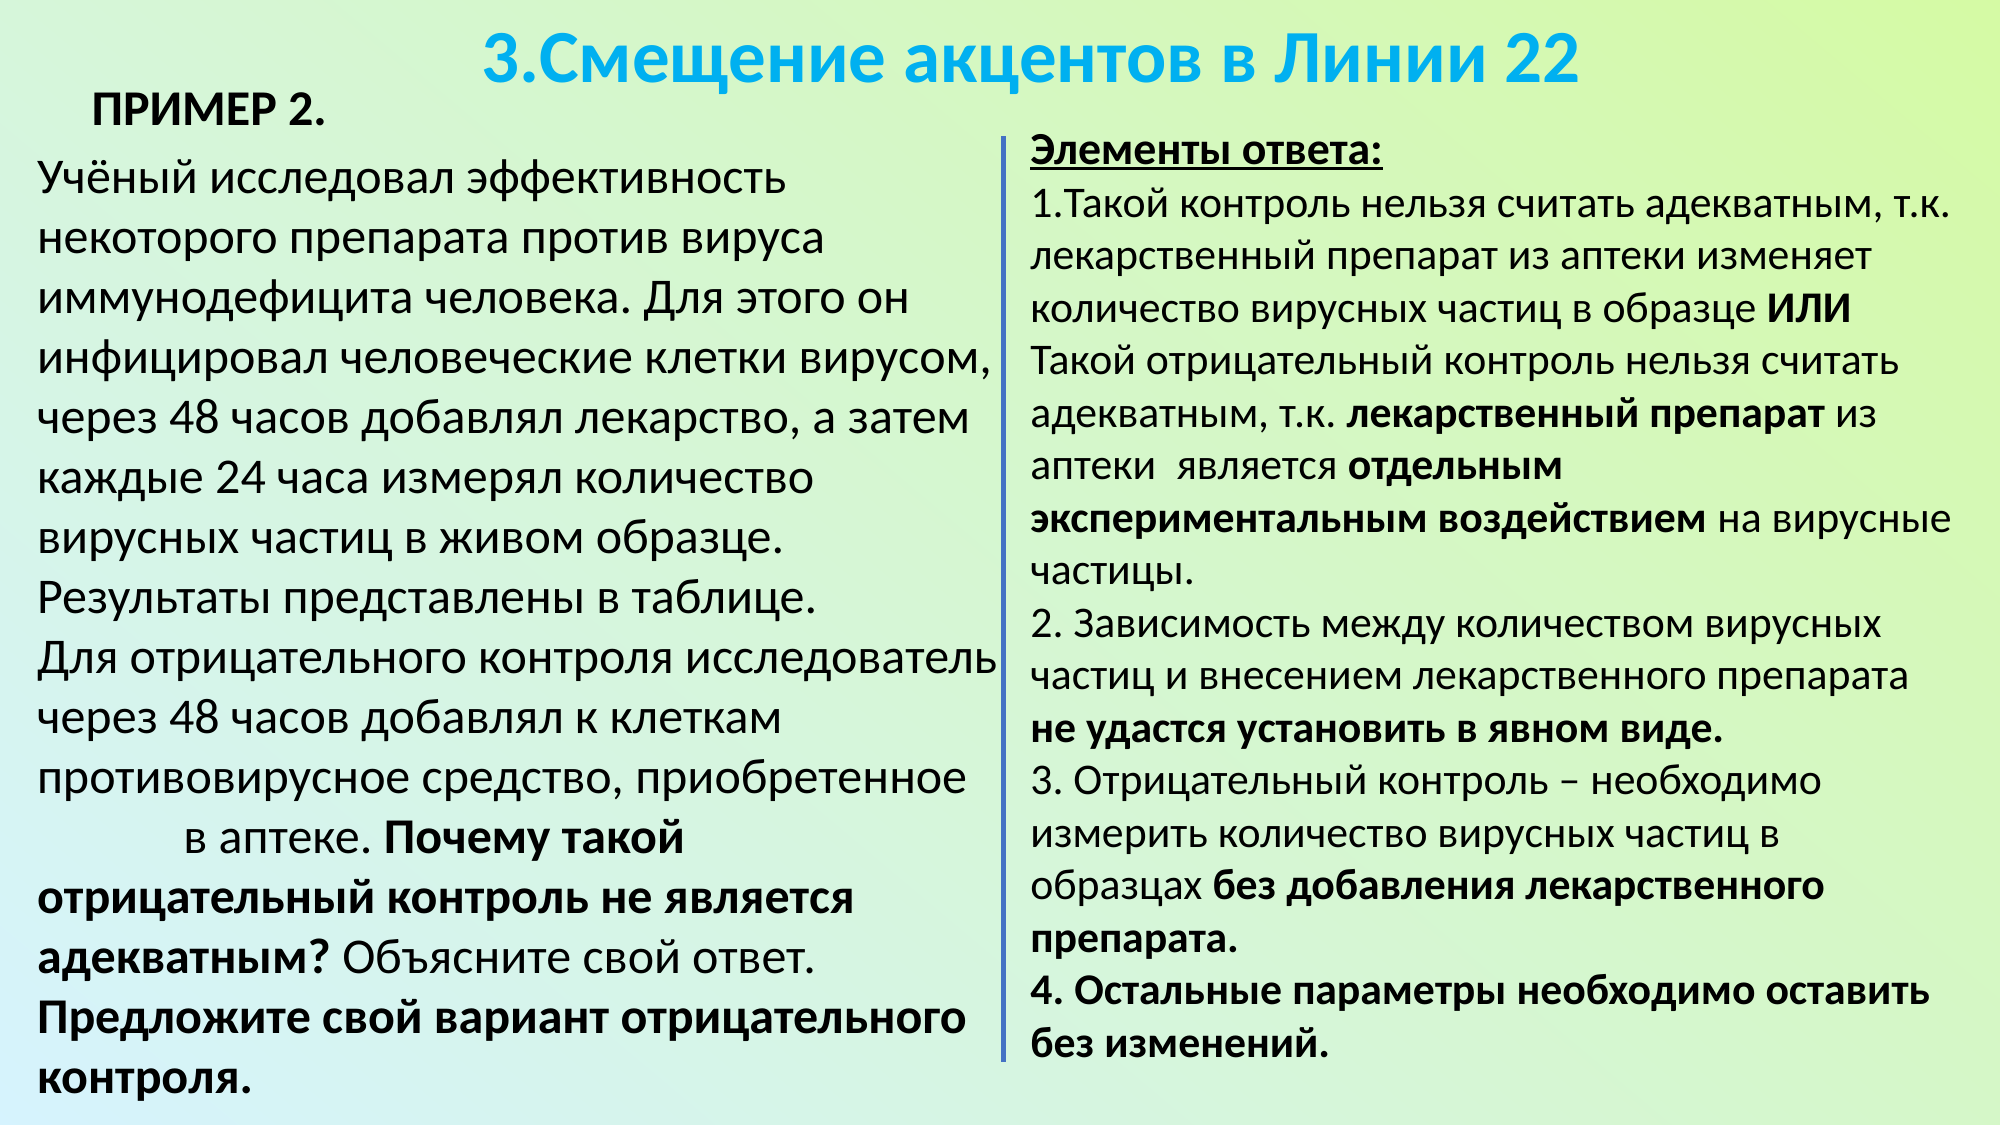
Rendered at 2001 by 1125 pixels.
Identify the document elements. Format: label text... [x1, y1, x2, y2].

text_box Элементы ответа: 1.Такой контроль нельзя считать адекватным, т.к. лекарственный препарат из аптеки изменяет количество вирусных частиц в образце ИЛИ Такой отрицательный контроль нельзя считать адекватным, т.к. лекарственный препарат из аптеки является отдельным экспериментальным воздействием на вирусные частицы. 2. Зависимость между количеством вирусных частиц и внесением лекарственного препарата не удастся установить в явном виде. 3. Отрицательный контроль – необходимо измерить количество вирусных частиц в образцах без добавления лекарственного препарата. 4. Остальные параметры необходимо оставить без изменений. [1015, 111, 1971, 1125]
text_box 3.Смещение акцентов в Линии 22 [434, 0, 1628, 68]
text_box Учёный исследовал эффективность некоторого препарата против вируса иммунодефицита человека. Для этого он инфицировал человеческие клетки вирусом, через 48 часов добавлял лекарство, а затем каждые 24 часа измерял количество вирусных частиц в живом образце. Результаты представлены в таблице. Для отрицательного контроля исследователь через 48 часов добавлял к клеткам противовирусное средство, приобретенное в аптеке. Почему такой отрицательный контроль не является адекватным? Объясните свой ответ. Предложите свой вариант отрицательного контроля. [22, 136, 1015, 1125]
text_box ПРИМЕР 2. [76, 68, 1986, 143]
